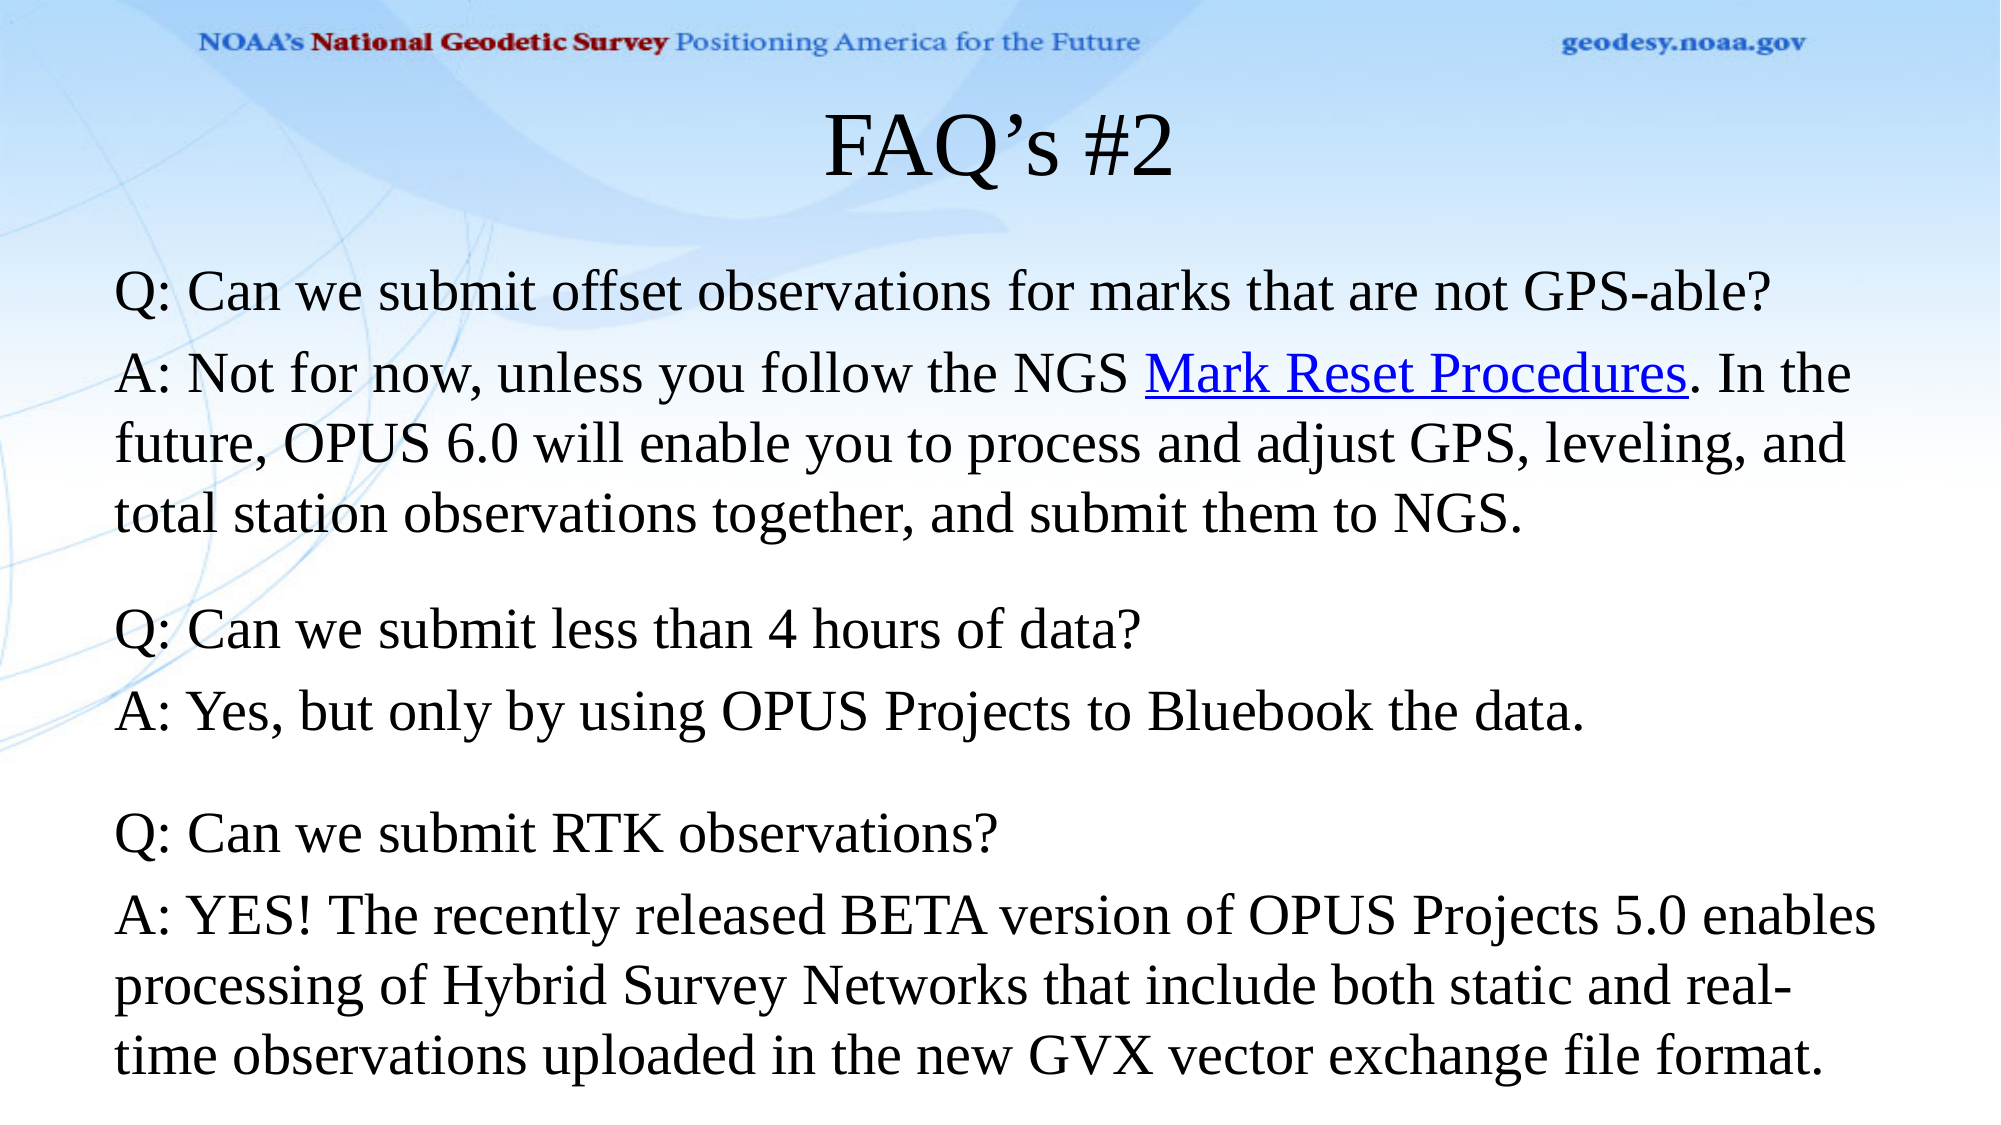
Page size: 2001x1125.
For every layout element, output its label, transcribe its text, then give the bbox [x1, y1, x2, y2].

title FAQ’s #2 [99, 45, 1900, 233]
picture [0, 0, 2001, 1125]
list Q: Can we submit offset observations for marks that are not GPS-able? A: Not for now, unless you follow the NGS Mark Reset Procedures. In the future, OPUS 6.0 will enable you to process and adjust GPS, leveling, and total station observations together, and submit them to NGS. Q: Can we submit less than 4 hours of data? A: Yes, but only by using OPUS Projects to Bluebook the data. Q: Can we submit RTK observations? A: YES! The recently released BETA version of OPUS Projects 5.0 enables processing of Hybrid Survey Networks that include both static and real-time observations uploaded in the new GVX vector exchange file format. [99, 244, 1900, 1080]
